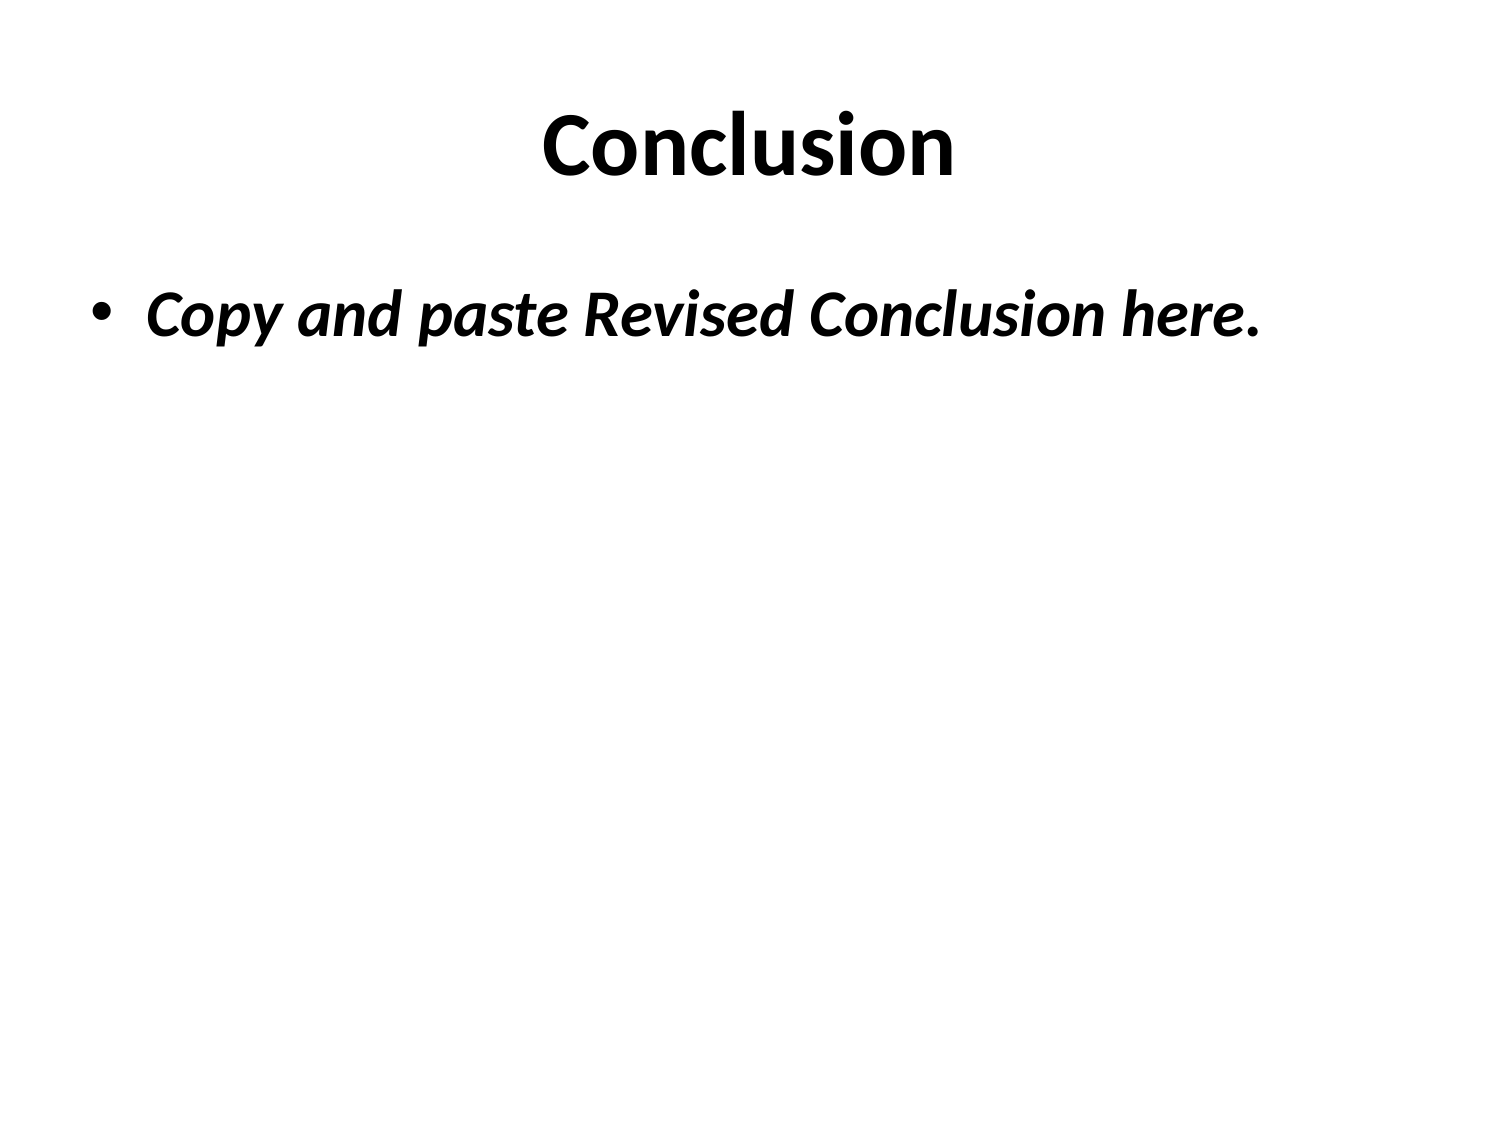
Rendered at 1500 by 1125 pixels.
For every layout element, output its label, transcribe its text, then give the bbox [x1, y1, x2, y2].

list Copy and paste Revised Conclusion here. [75, 262, 1425, 1005]
title Conclusion [75, 45, 1425, 233]
